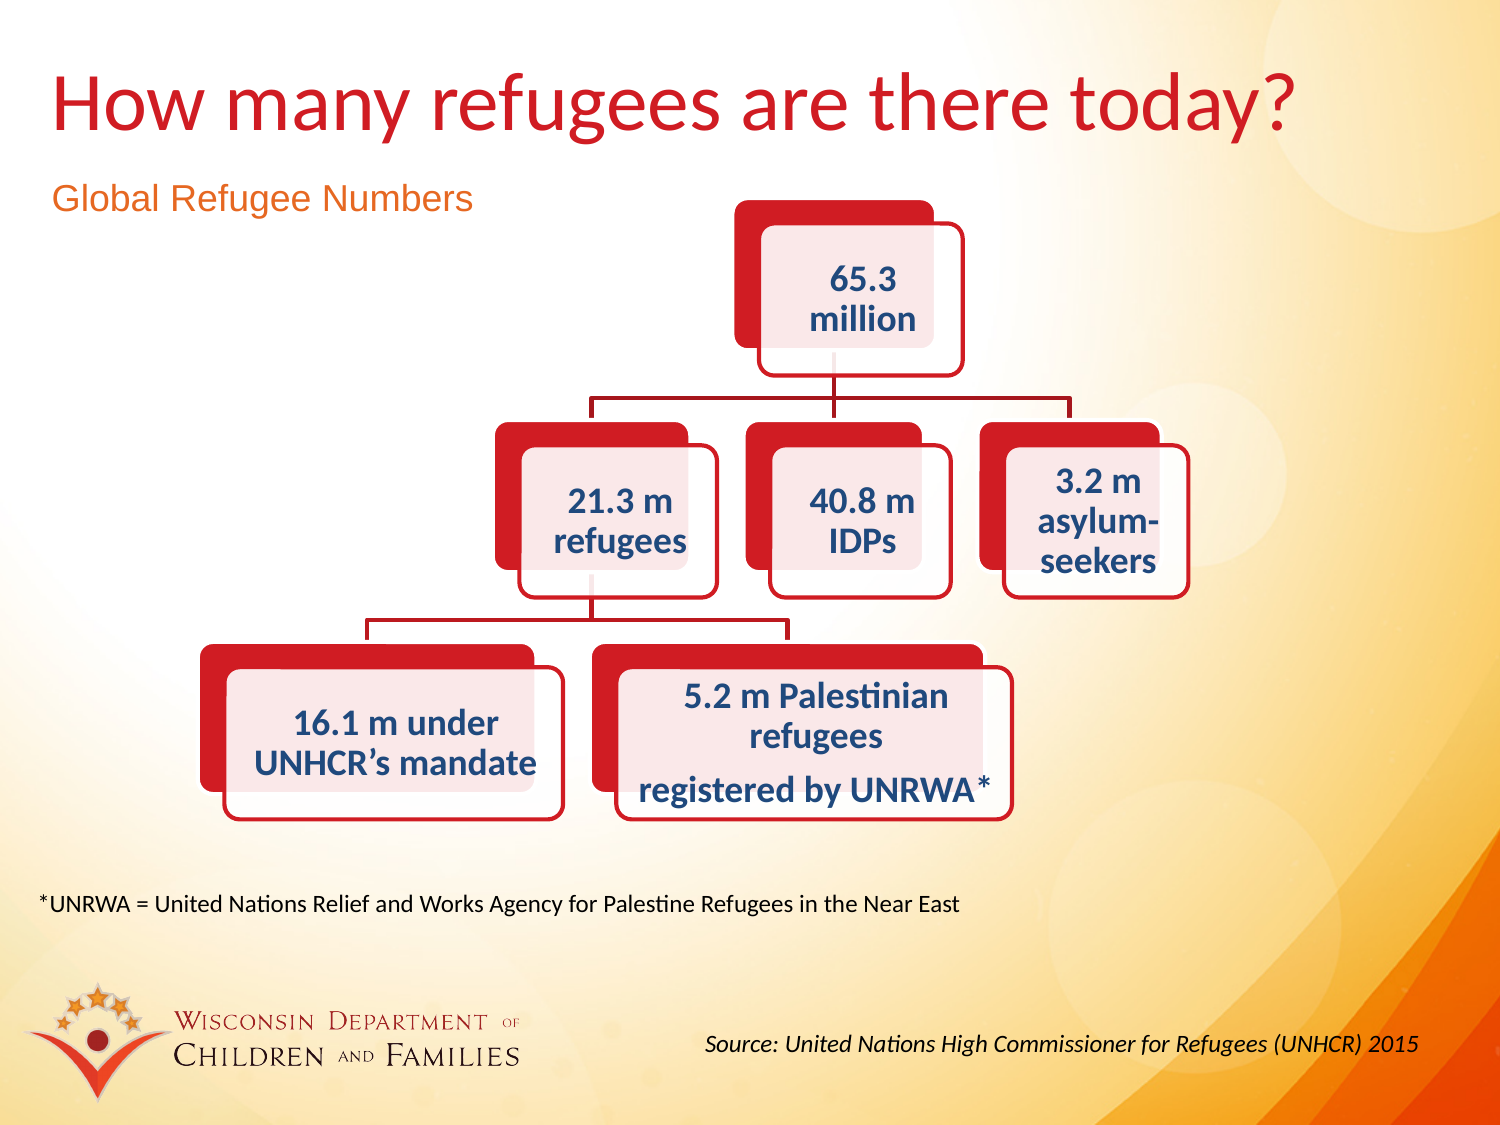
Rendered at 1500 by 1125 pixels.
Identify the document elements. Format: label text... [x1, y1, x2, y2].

text_box How many refugees are there today? [36, 20, 1486, 174]
text_box Source: United Nations High Commissioner for Refugees (UNHCR) 2015 [690, 1020, 1439, 1065]
picture [0, 0, 1500, 1125]
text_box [196, 192, 1190, 825]
text_box Global Refugee Numbers [36, 174, 774, 227]
text_box *UNRWA = United Nations Relief and Works Agency for Palestine Refugees in the Near East [22, 880, 1135, 926]
